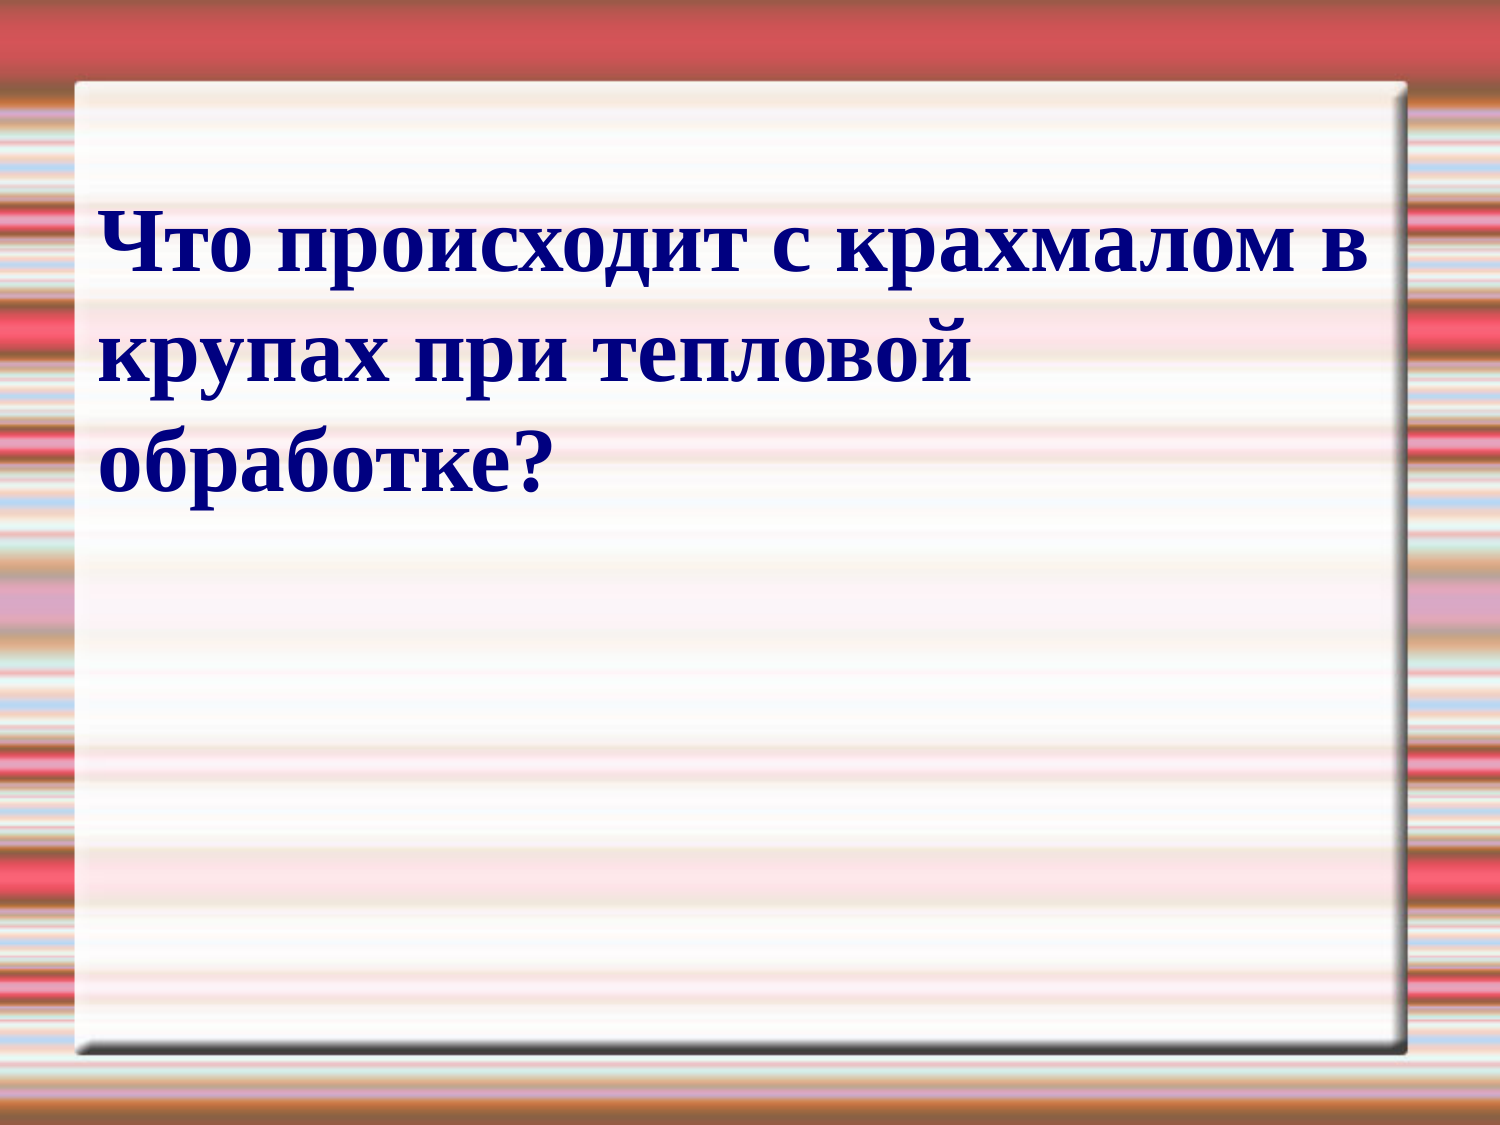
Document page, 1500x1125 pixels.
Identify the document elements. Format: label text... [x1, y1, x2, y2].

picture [0, 0, 1500, 1125]
text_box Что происходит с крахмалом в крупах при тепловой обработке? [82, 82, 1394, 1040]
text_box [29, 113, 82, 1040]
